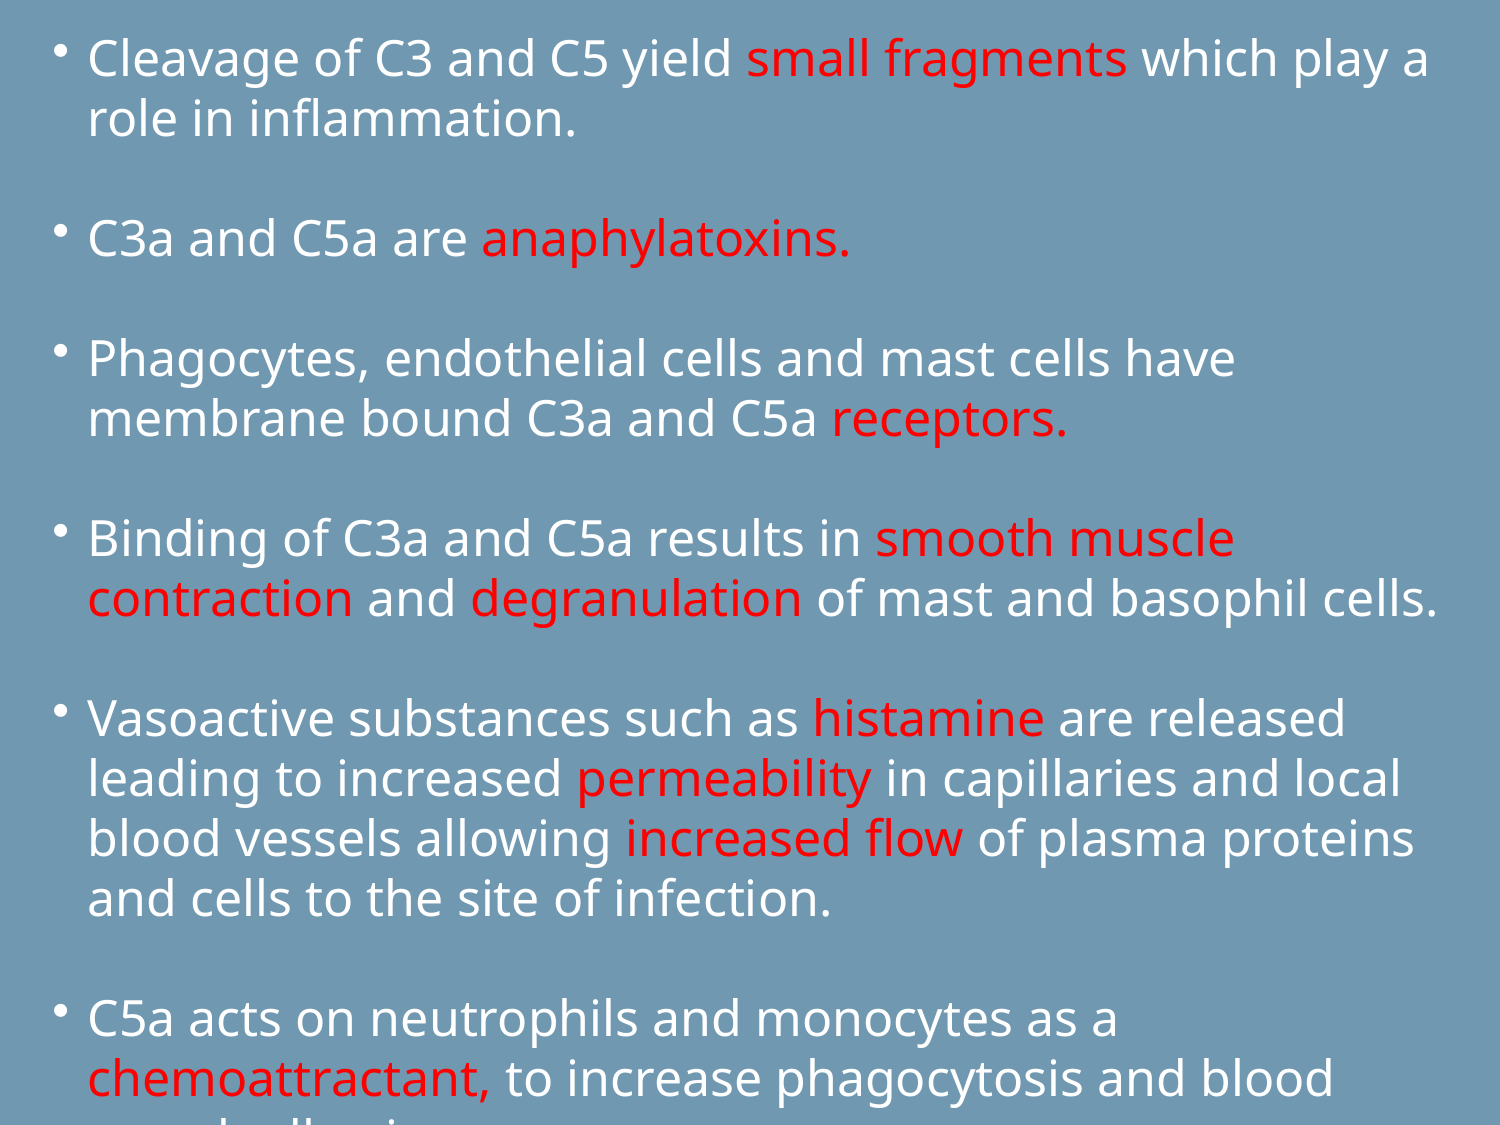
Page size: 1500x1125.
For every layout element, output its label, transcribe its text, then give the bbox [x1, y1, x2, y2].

text_box Cleavage of C3 and C5 yield small fragments which play a role in inflammation. C3a and C5a are anaphylatoxins. Phagocytes, endothelial cells and mast cells have membrane bound C3a and C5a receptors. Binding of C3a and C5a results in smooth muscle contraction and degranulation of mast and basophil cells. Vasoactive substances such as histamine are released leading to increased permeability in capillaries and local blood vessels allowing increased flow of plasma proteins and cells to the site of infection. C5a acts on neutrophils and monocytes as a chemoattractant, to increase phagocytosis and blood vessel adhesion. [37, 19, 1475, 1125]
